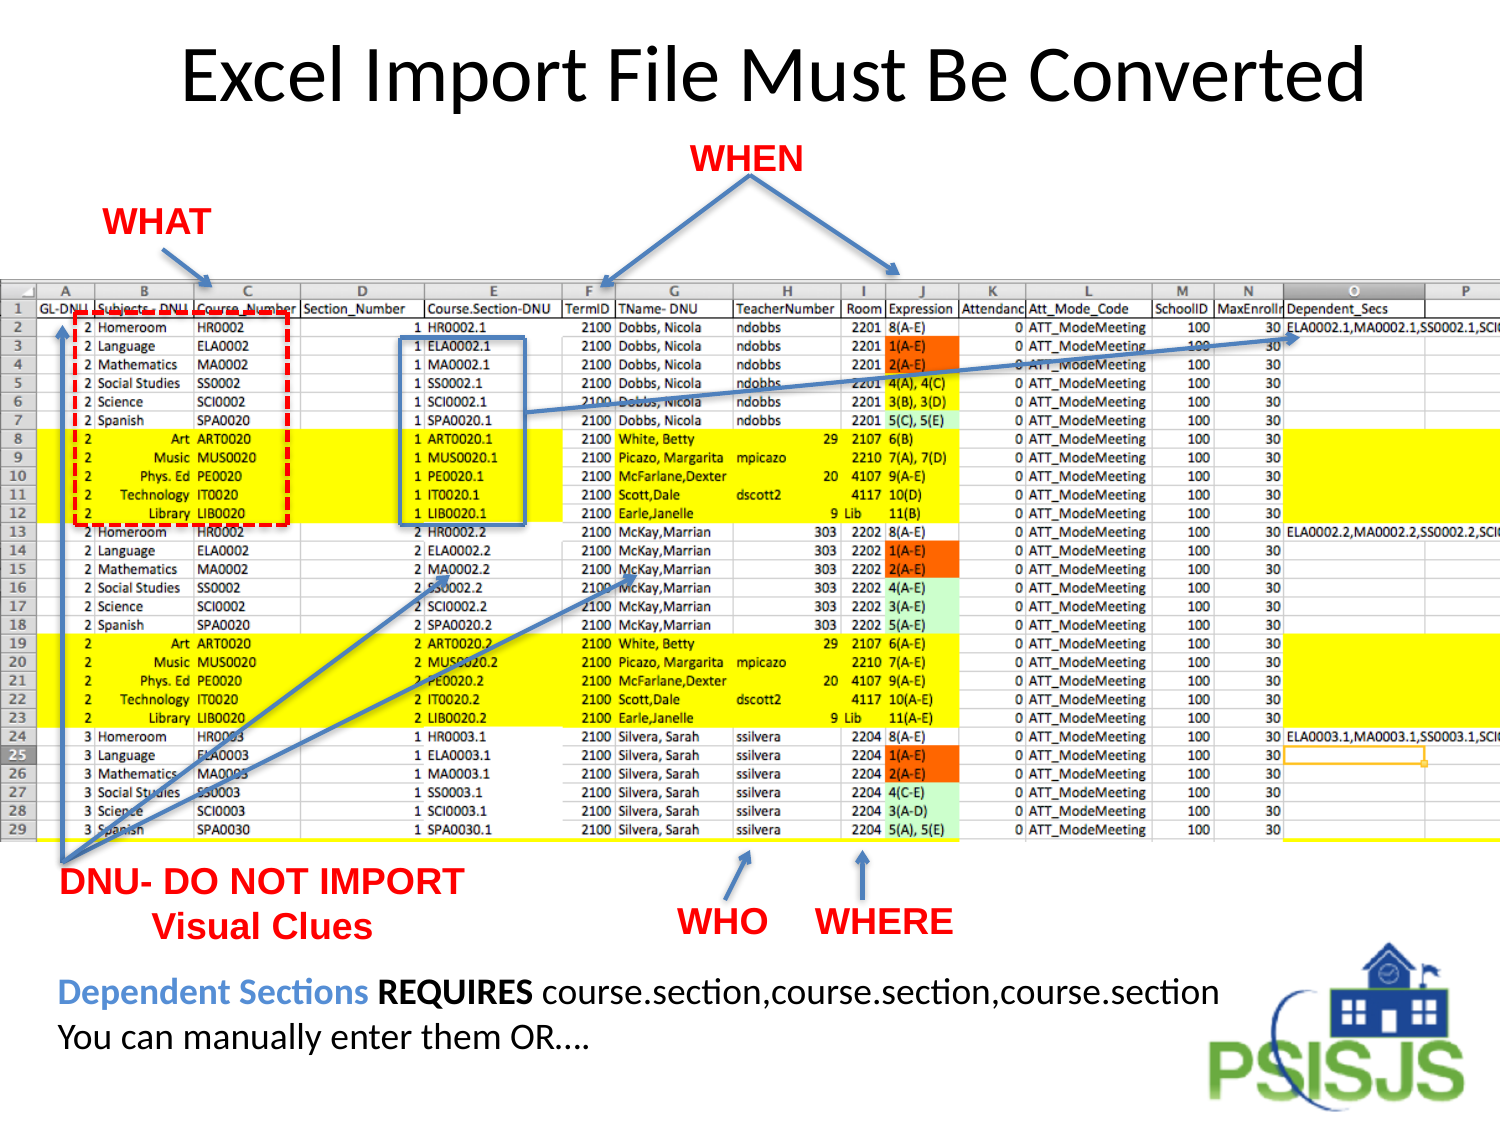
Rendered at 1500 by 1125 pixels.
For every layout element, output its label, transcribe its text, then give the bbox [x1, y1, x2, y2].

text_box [451, 574, 638, 863]
title Excel Import File Must Be Converted [99, 0, 1450, 163]
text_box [399, 337, 1301, 526]
picture [0, 278, 1500, 843]
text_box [724, 849, 751, 901]
text_box Dependent Sections REQUIRES course.section,course.section,course.section You can manually enter them OR…. [42, 959, 1237, 1065]
text_box WHAT [87, 189, 238, 249]
picture [1192, 937, 1477, 1125]
text_box WHEN [674, 126, 825, 173]
text_box WHO [662, 889, 813, 949]
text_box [62, 574, 451, 863]
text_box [162, 249, 213, 288]
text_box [749, 174, 901, 276]
text_box WHERE [813, 889, 975, 949]
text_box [599, 174, 751, 288]
text_box DNU- DO NOT IMPORT Visual Clues [37, 849, 488, 955]
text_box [74, 312, 288, 526]
